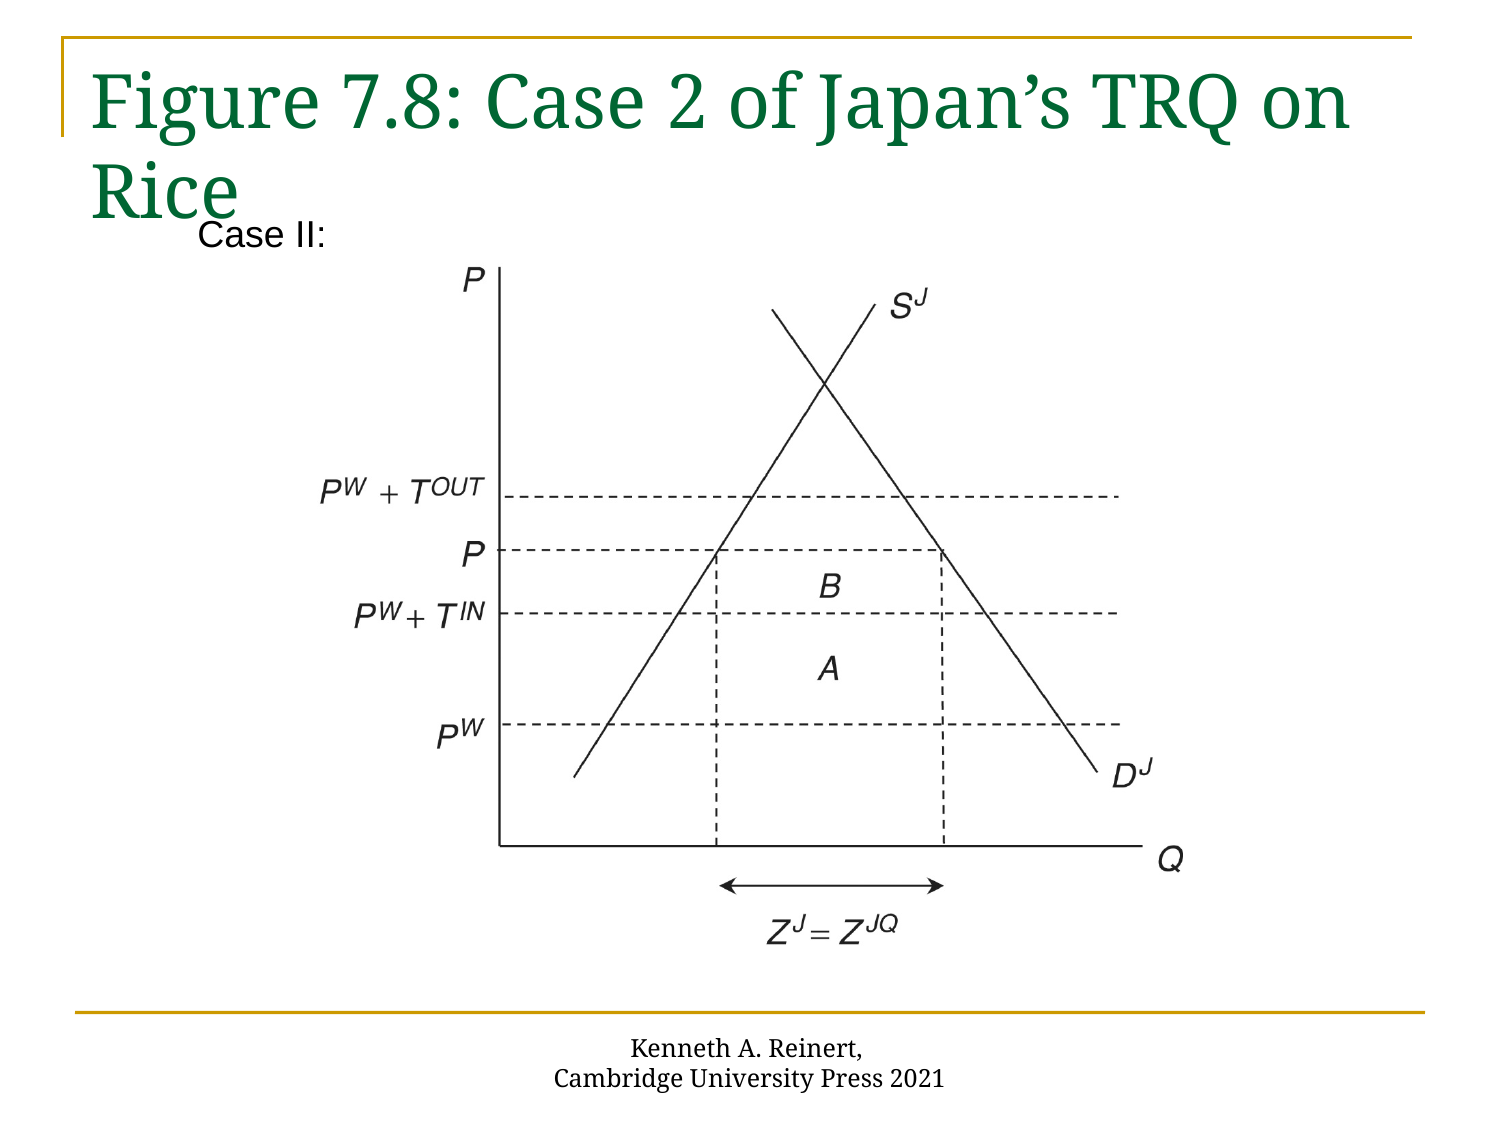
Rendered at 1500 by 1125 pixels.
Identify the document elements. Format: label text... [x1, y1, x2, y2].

title Figure 7.8: Case 2 of Japan’s TRQ on Rice [74, 45, 1426, 233]
footer Kenneth A. Reinert, Cambridge University Press 2021 [512, 1024, 988, 1101]
picture [316, 262, 1183, 955]
